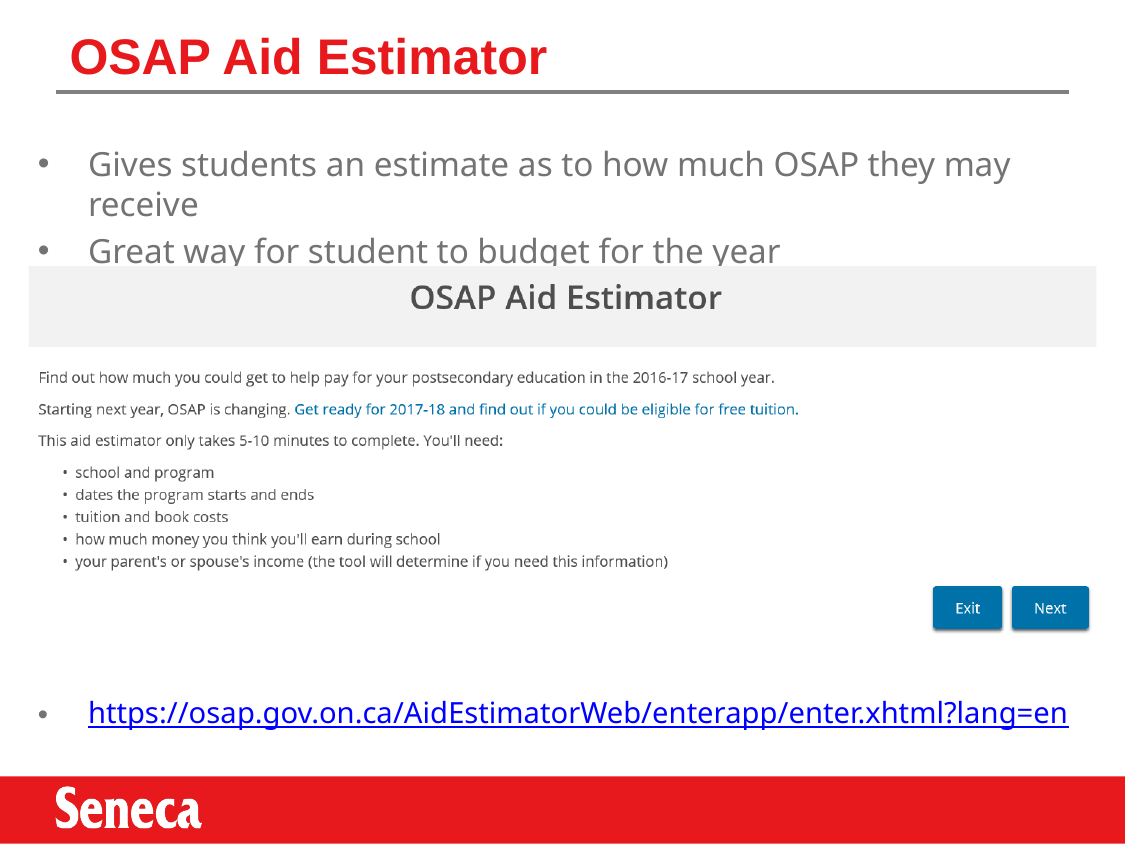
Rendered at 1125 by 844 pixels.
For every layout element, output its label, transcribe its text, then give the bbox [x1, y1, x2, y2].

title OSAP Aid Estimator [56, 0, 1069, 92]
picture [54, 784, 203, 831]
list Gives students an estimate as to how much OSAP they may receive Great way for student to budget for the year https://osap.gov.on.ca/AidEstimatorWeb/enterapp/enter.xhtml?lang=en [24, 136, 1111, 768]
picture [28, 266, 1097, 638]
